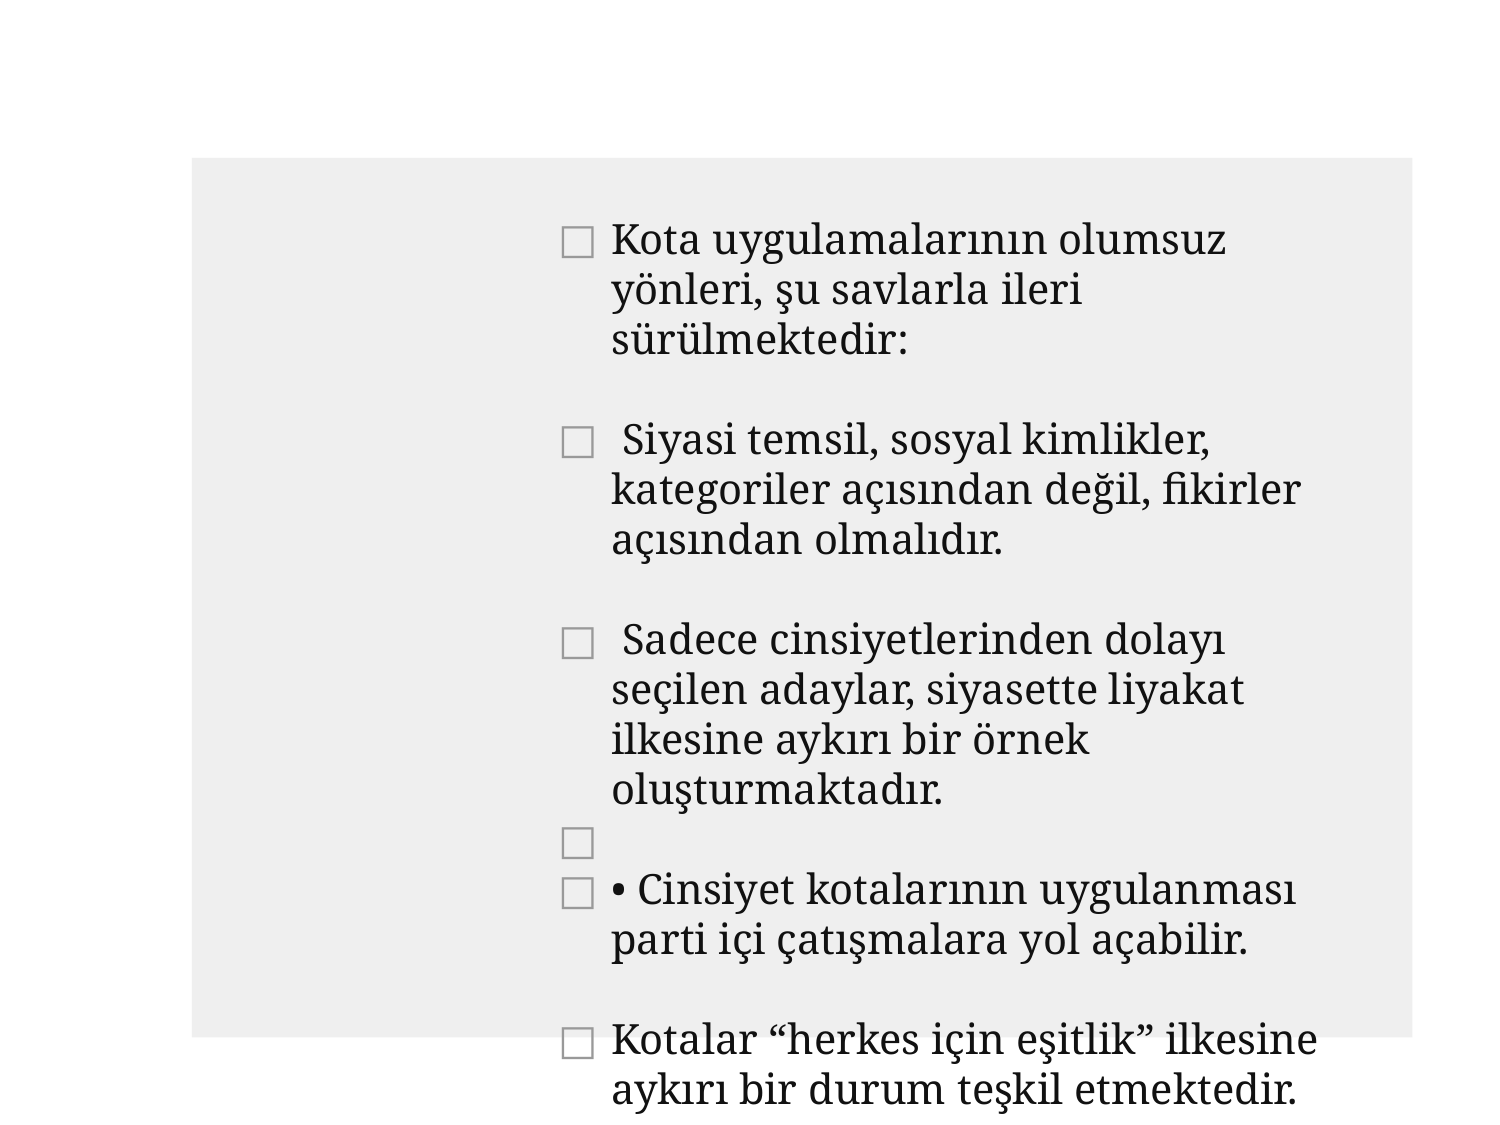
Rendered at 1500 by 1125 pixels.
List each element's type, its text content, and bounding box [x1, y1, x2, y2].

list Kota uygulamalarının olumsuz yönleri, şu savlarla ileri sürülmektedir: Siyasi temsil, sosyal kimlikler, kategoriler açısından değil, fikirler açısından olmalıdır. Sadece cinsiyetlerinden dolayı seçilen adaylar, siyasette liyakat ilkesine aykırı bir örnek oluşturmaktadır. • Cinsiyet kotalarının uygulanması parti içi çatışmalara yol açabilir. Kotalar “herkes için eşitlik” ilkesine aykırı bir durum teşkil etmektedir. [525, 197, 1376, 1002]
